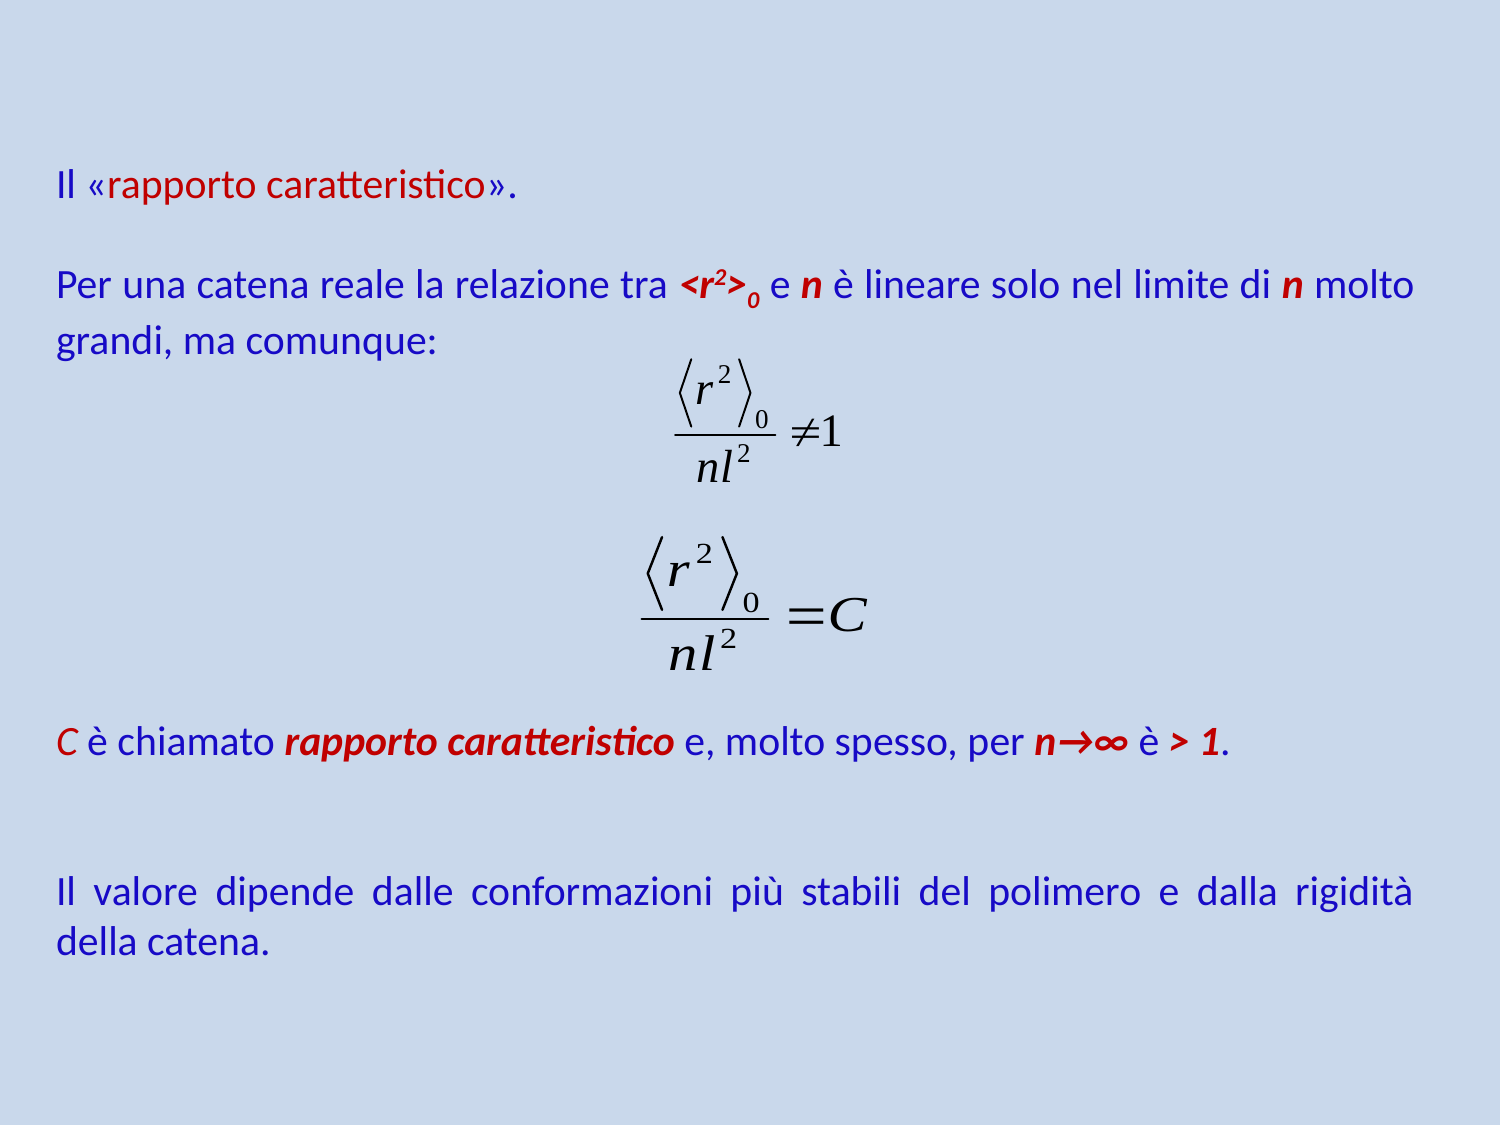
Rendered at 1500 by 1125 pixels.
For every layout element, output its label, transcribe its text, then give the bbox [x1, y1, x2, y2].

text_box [631, 526, 882, 682]
text_box Il «rapporto caratteristico». Per una catena reale la relazione tra <r2>0 e n è lineare solo nel limite di n molto grandi, ma comunque: C è chiamato rapporto caratteristico e, molto spesso, per n→∞ è > 1. Il valore dipende dalle conformazioni più stabili del polimero e dalla rigidità della catena. [41, 148, 1430, 971]
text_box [666, 349, 846, 494]
